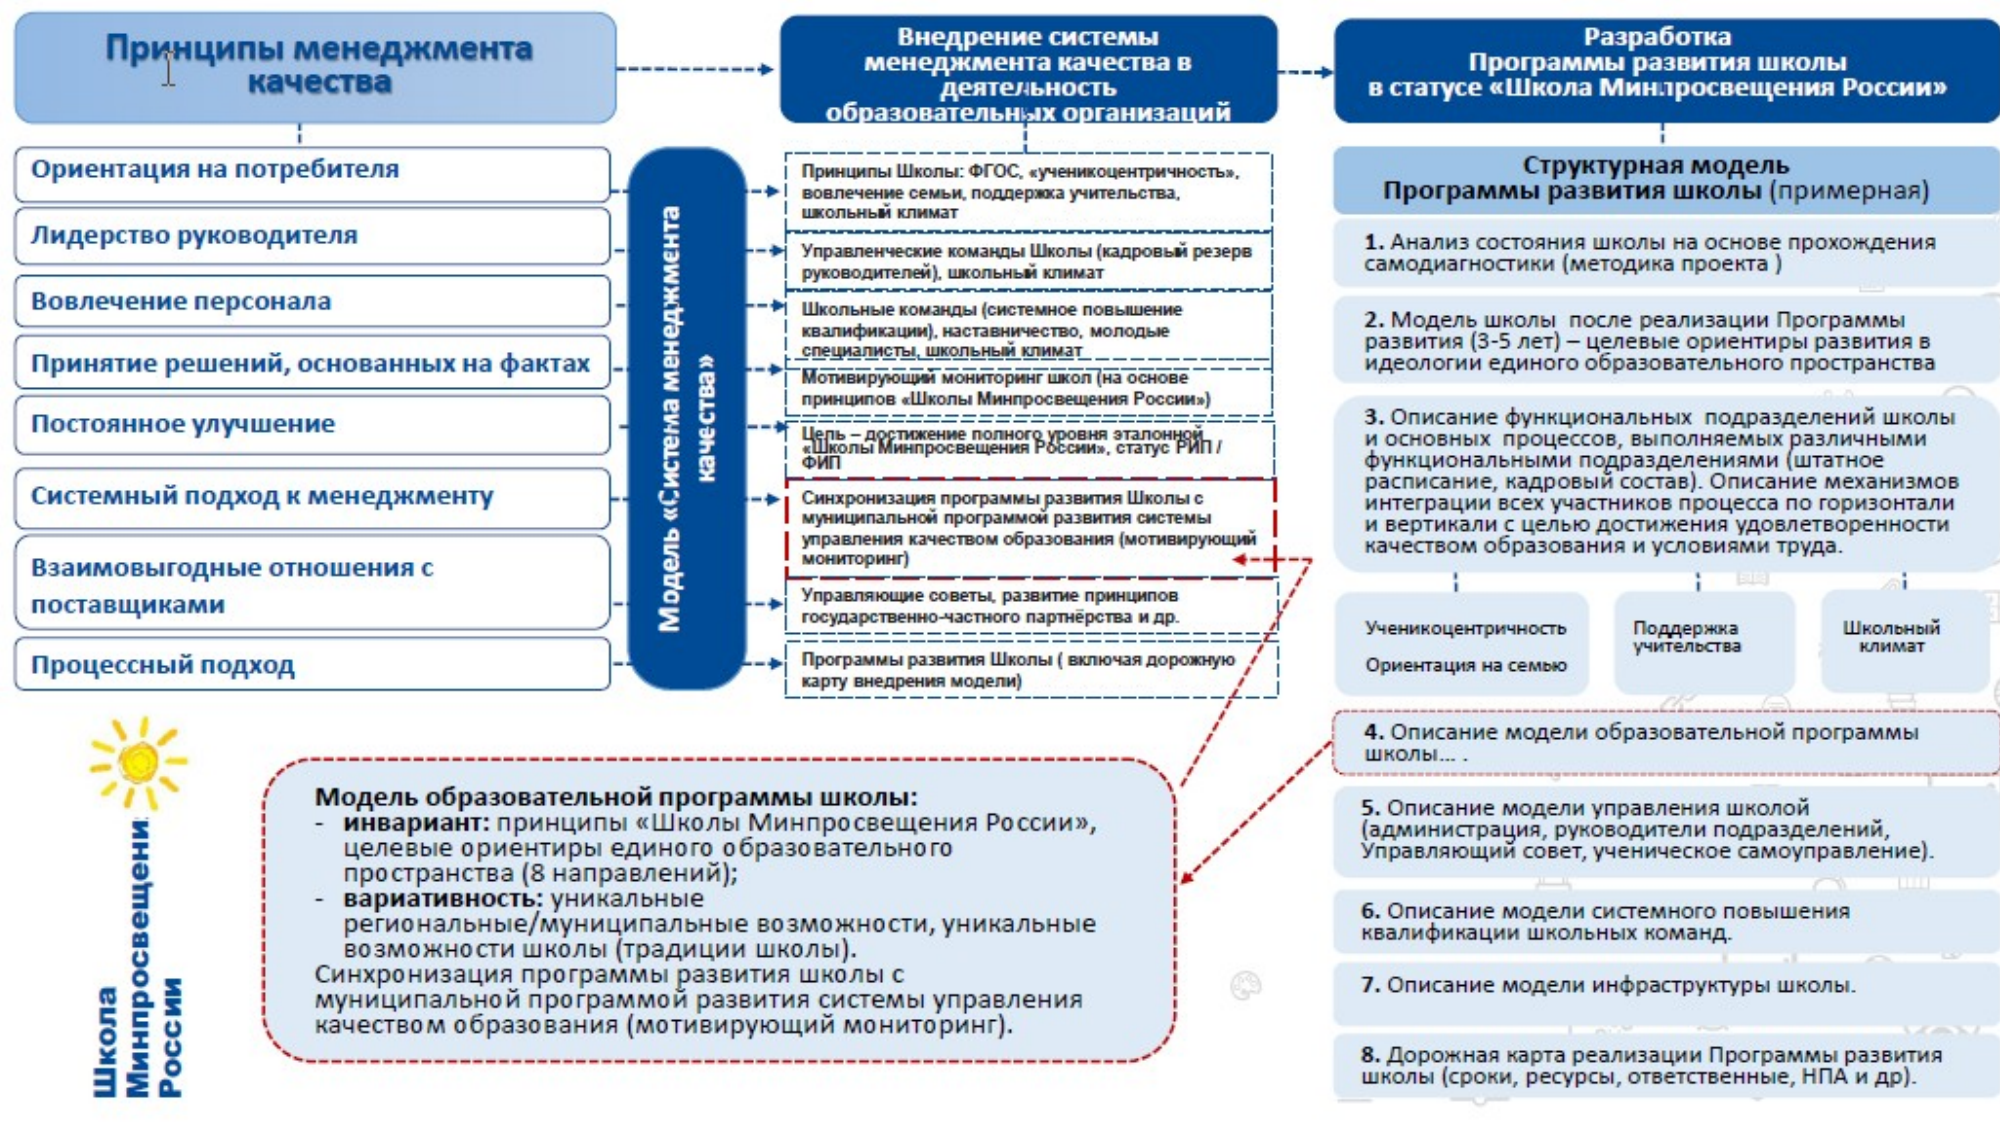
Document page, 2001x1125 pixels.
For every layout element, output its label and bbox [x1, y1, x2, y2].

list [0, 0, 2000, 1125]
